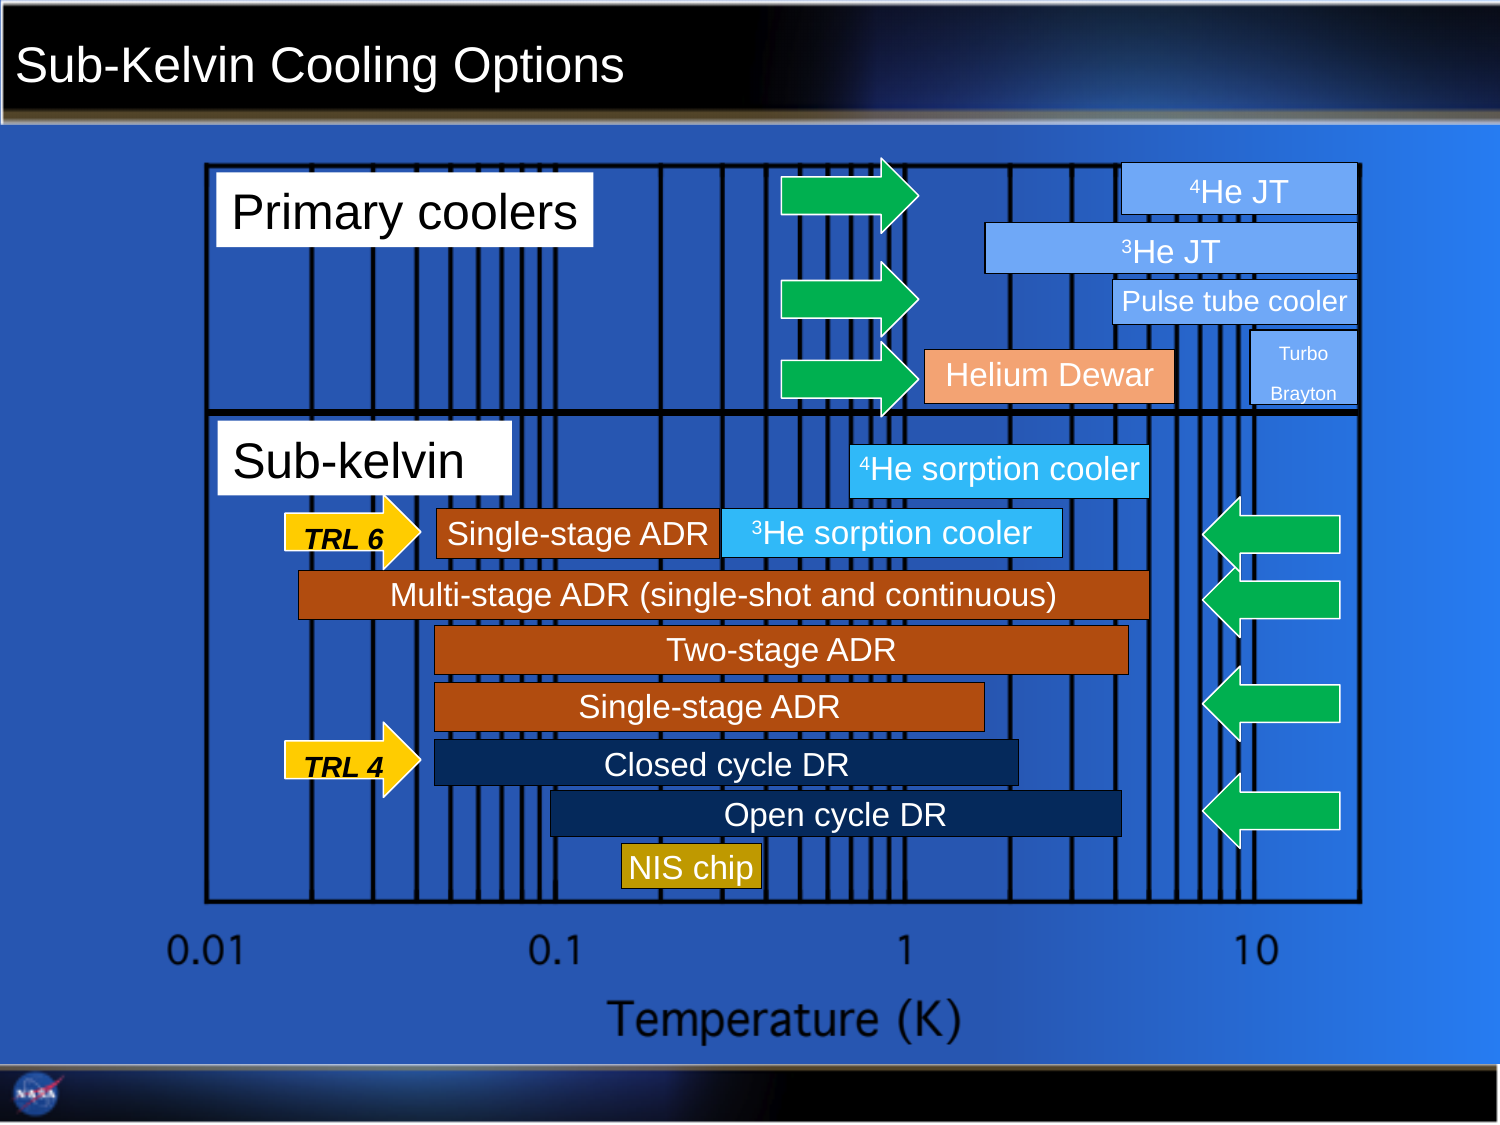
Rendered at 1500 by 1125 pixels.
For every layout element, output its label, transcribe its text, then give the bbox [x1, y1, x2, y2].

picture [137, 137, 1391, 1051]
picture [2, 2, 1500, 123]
picture [0, 1064, 1500, 1125]
title Sub-Kelvin Cooling Options [0, 37, 1353, 88]
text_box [780, 157, 1341, 849]
